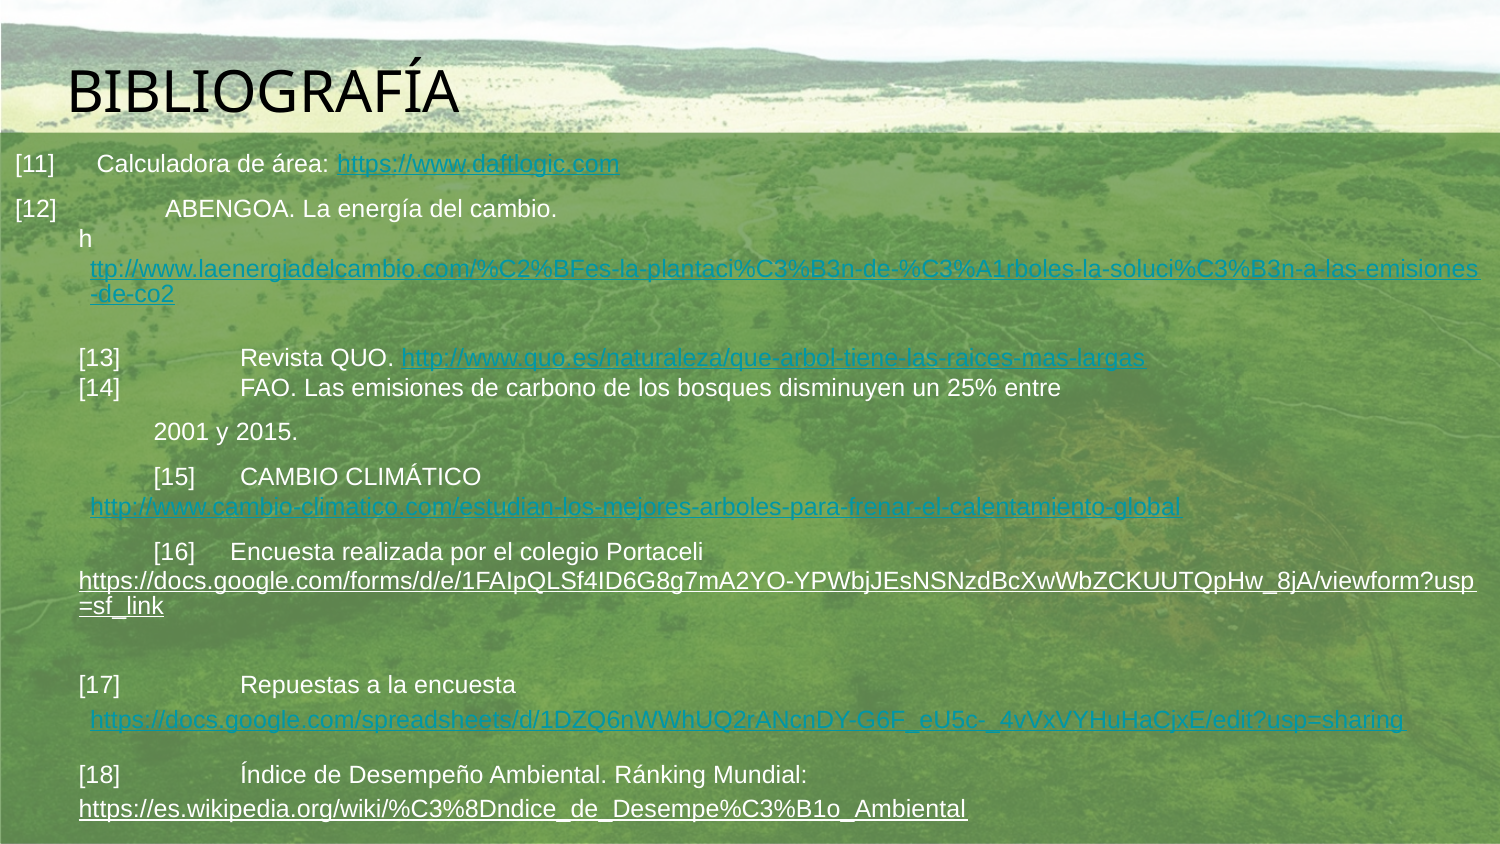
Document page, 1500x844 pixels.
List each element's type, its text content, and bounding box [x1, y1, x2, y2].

list [11] Calculadora de área: https://www.daftlogic.com [12] ABENGOA. La energía del cambio. http://www.laenergiadelcambio.com/%C2%BFes-la-plantaci%C3%B3n-de-%C3%A1rboles-la-soluci%C3%B3n-a-las-emisiones-de-co2 [13] Revista QUO. http://www.quo.es/naturaleza/que-arbol-tiene-las-raices-mas-largas [14] FAO. Las emisiones de carbono de los bosques disminuyen un 25% entre 2001 y 2015. [15] CAMBIO CLIMÁTICO http://www.cambio-climatico.com/estudian-los-mejores-arboles-para-frenar-el-calentamiento-global [16] Encuesta realizada por el colegio Portaceli https://docs.google.com/forms/d/e/1FAIpQLSf4ID6G8g7mA2YO-YPWbjJEsNSNzdBcXwWbZCKUUTQpHw_8jA/viewform?usp=sf_link [17] Repuestas a la encuesta https://docs.google.com/spreadsheets/d/1DZQ6nWWhUQ2rANcnDY-G6F_eU5c-_4vVxVYHuHaCjxE/edit?usp=sharing [18] Índice de Desempeño Ambiental. Ránking Mundial: https://es.wikipedia.org/wiki/%C3%8Dndice_de_Desempe%C3%B1o_Ambiental [0, 132, 1500, 844]
title BIBLIOGRAFÍA [51, 38, 1449, 132]
